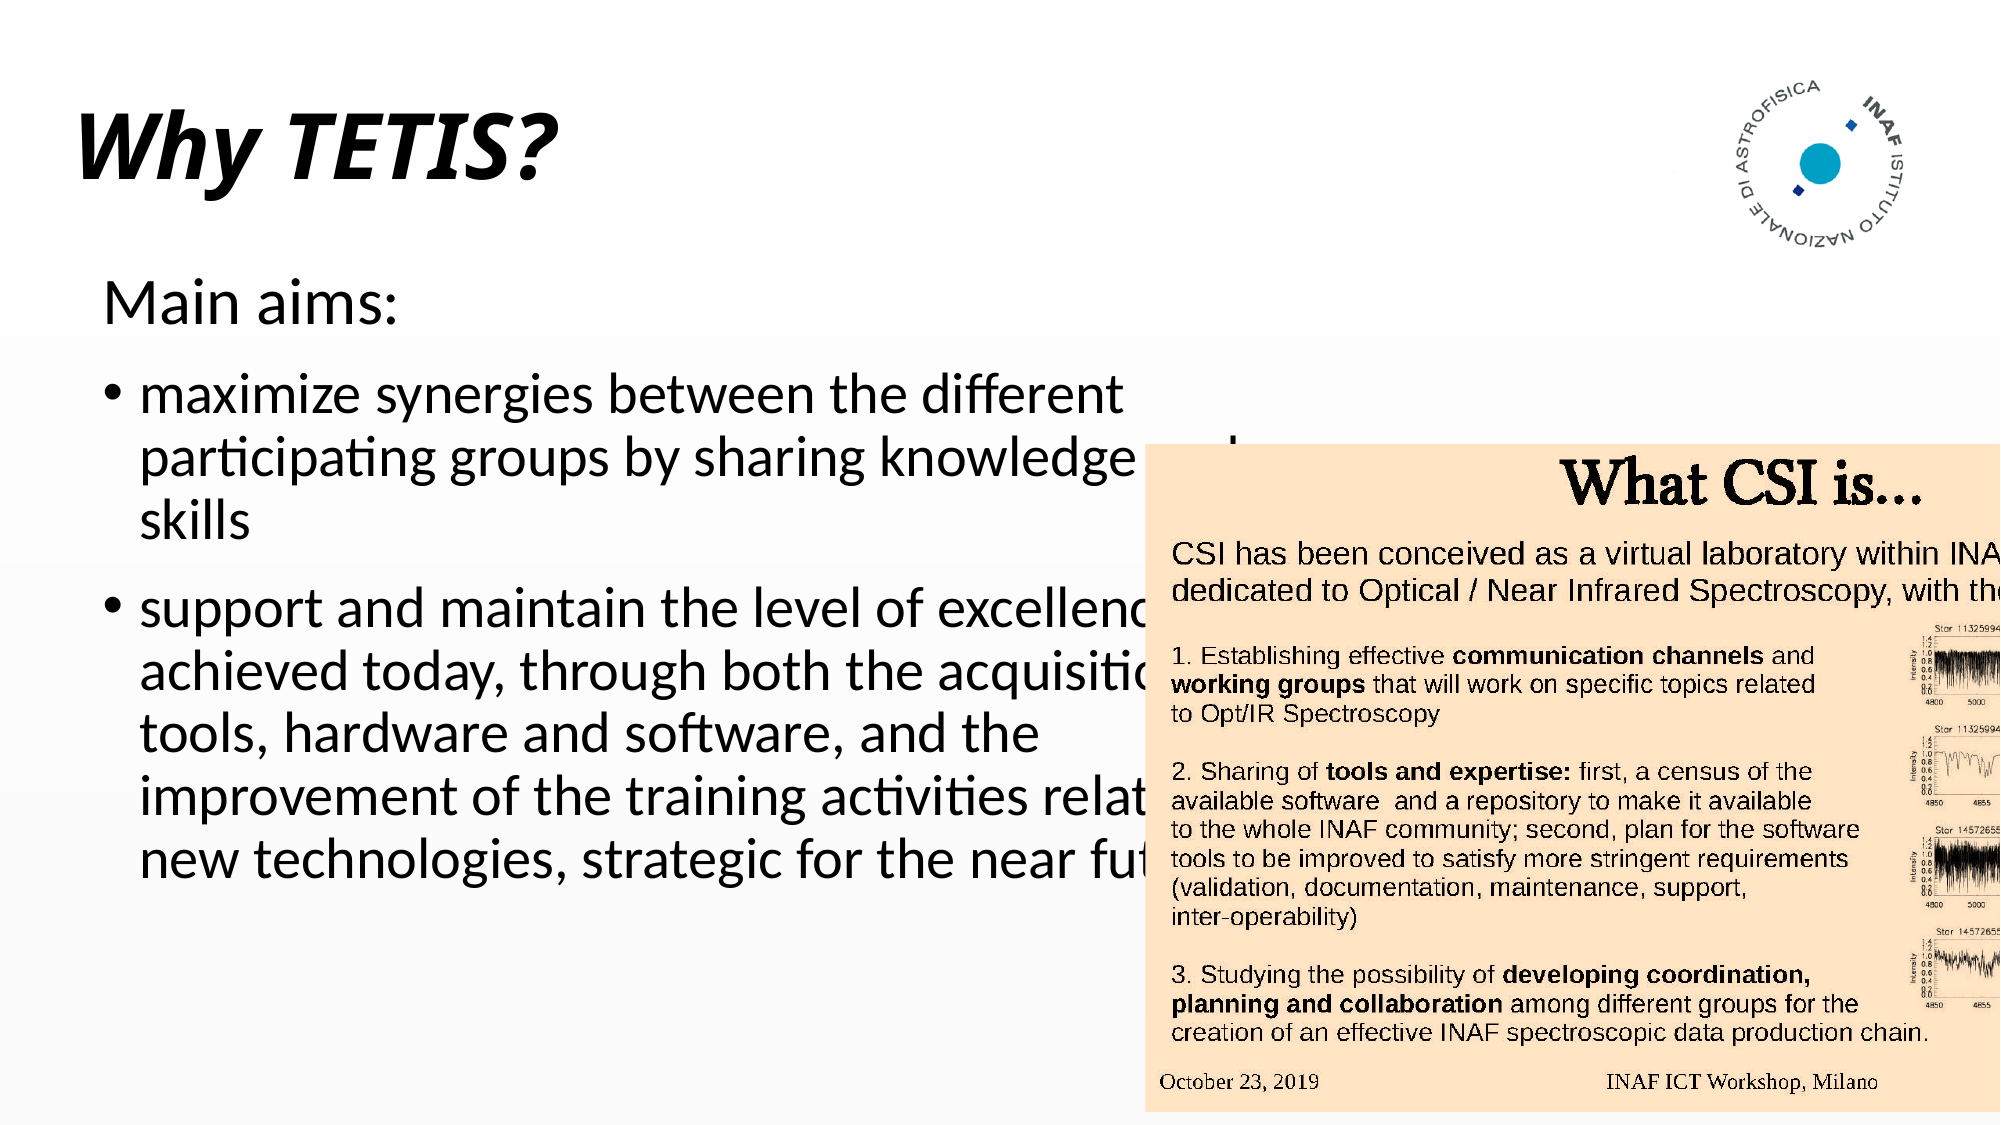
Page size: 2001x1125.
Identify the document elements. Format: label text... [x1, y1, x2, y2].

title Why TETIS? [58, 41, 1784, 259]
picture [1145, 444, 2000, 1112]
list Main aims: maximize synergies between the different participating groups by sharing knowledge and skills support and maintain the level of excellence achieved today, through both the acquisition of tools, hardware and software, and the improvement of the training activities related to new technologies, strategic for the near future. [87, 259, 1308, 973]
picture [1675, 20, 1972, 317]
